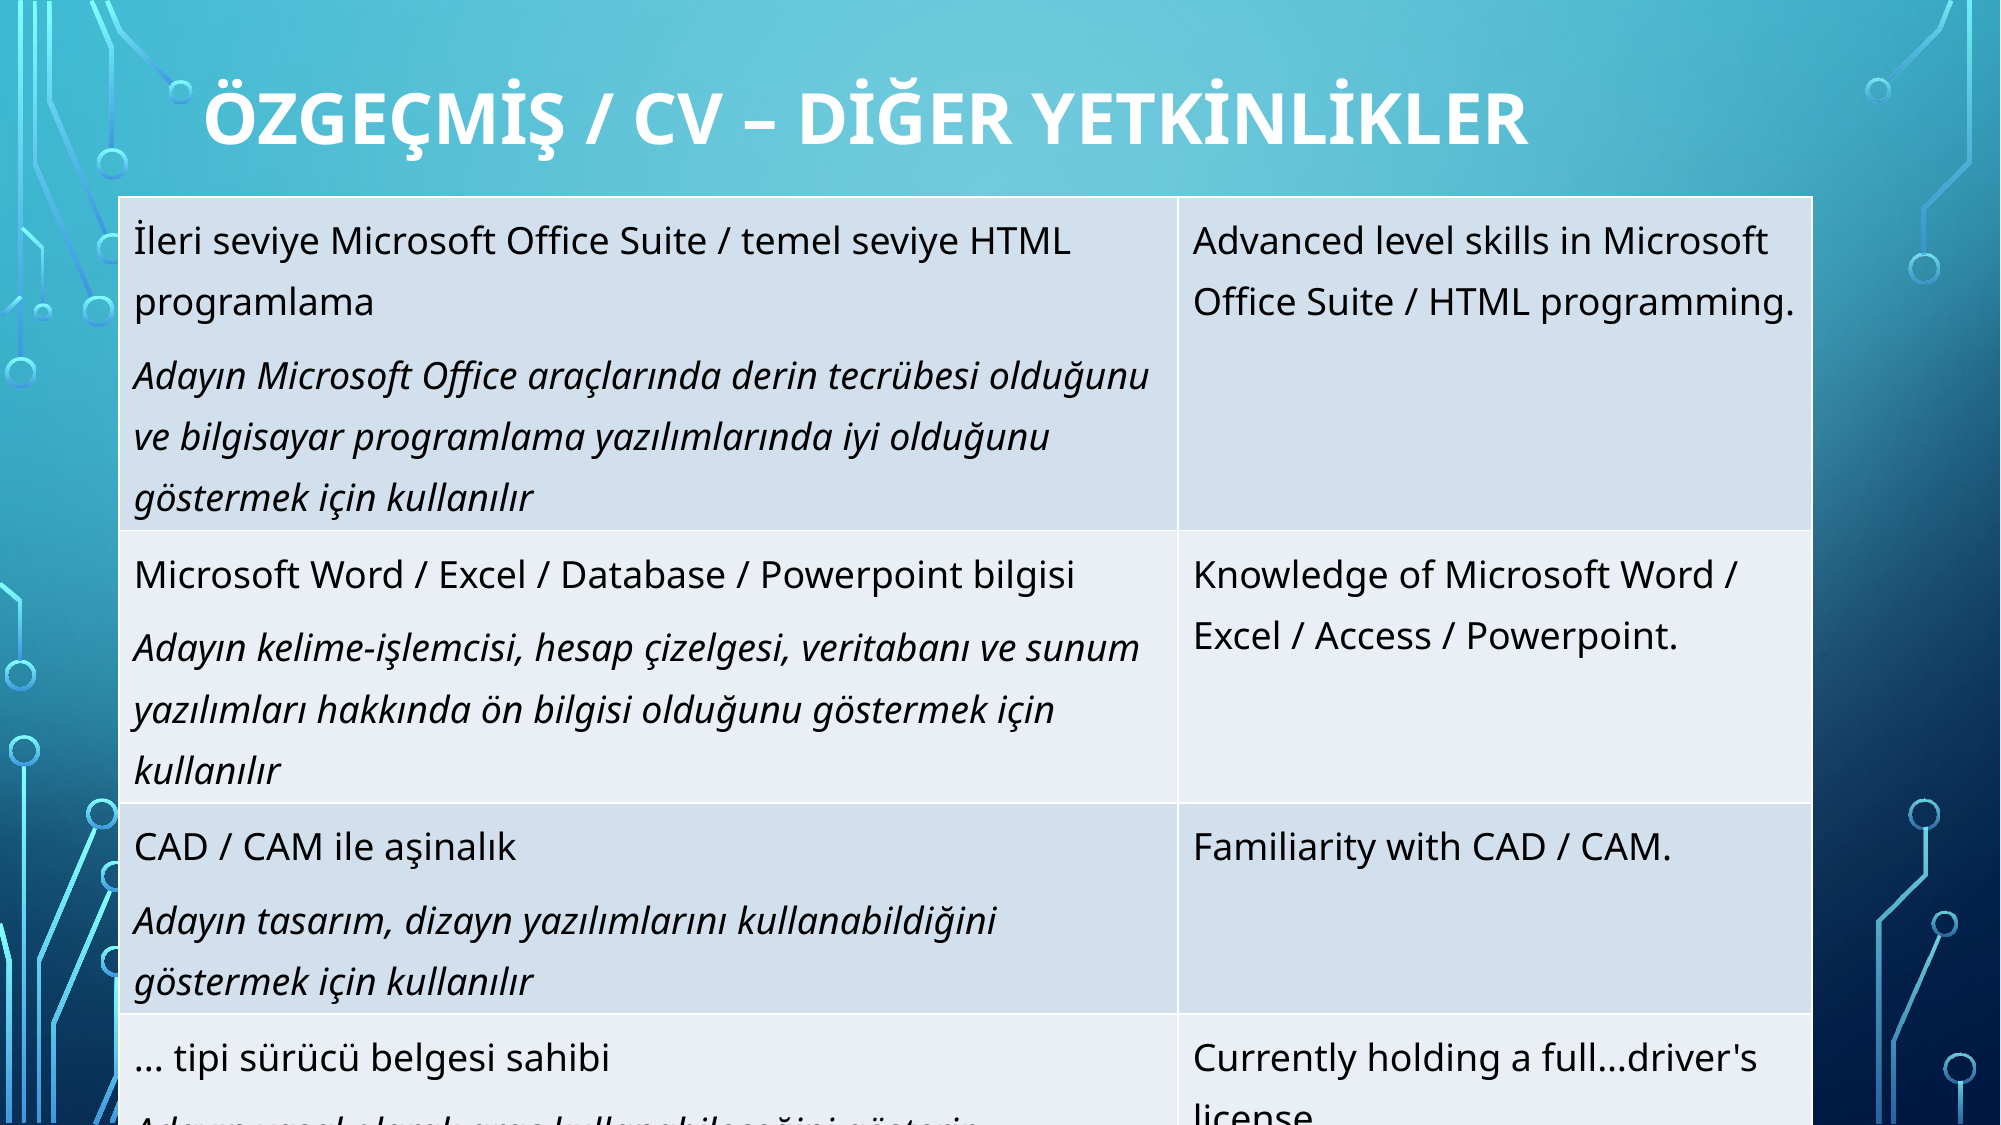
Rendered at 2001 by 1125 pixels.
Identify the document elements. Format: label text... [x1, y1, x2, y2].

table_cell Currently holding a full…driver's license. [1179, 1015, 1811, 1125]
table_cell Familiarity with CAD / CAM. [1179, 804, 1811, 1013]
title Özgeçmiş / CV – Diğer yetkinlikler [187, 0, 1813, 196]
table_header İleri seviye Microsoft Office Suite / temel seviye HTML programlama Adayın Microsoft Office araçlarında derin tecrübesi olduğunu ve bilgisayar programlama yazılımlarında iyi olduğunu göstermek için kullanılır [120, 198, 1177, 530]
table_cell ... tipi sürücü belgesi sahibi Adayın yasal olarak araç kullanabileceğini gösterir [120, 1015, 1177, 1125]
table_cell CAD / CAM ile aşinalık Adayın tasarım, dizayn yazılımlarını kullanabildiğini göstermek için kullanılır [120, 804, 1177, 1013]
table_header Advanced level skills in Microsoft Office Suite / HTML programming. [1179, 198, 1811, 530]
table_cell Microsoft Word / Excel / Database / Powerpoint bilgisi Adayın kelime-işlemcisi, hesap çizelgesi, veritabanı ve sunum yazılımları hakkında ön bilgisi olduğunu göstermek için kullanılır [120, 531, 1177, 802]
table_cell Knowledge of Microsoft Word / Excel / Access / Powerpoint. [1179, 531, 1811, 802]
